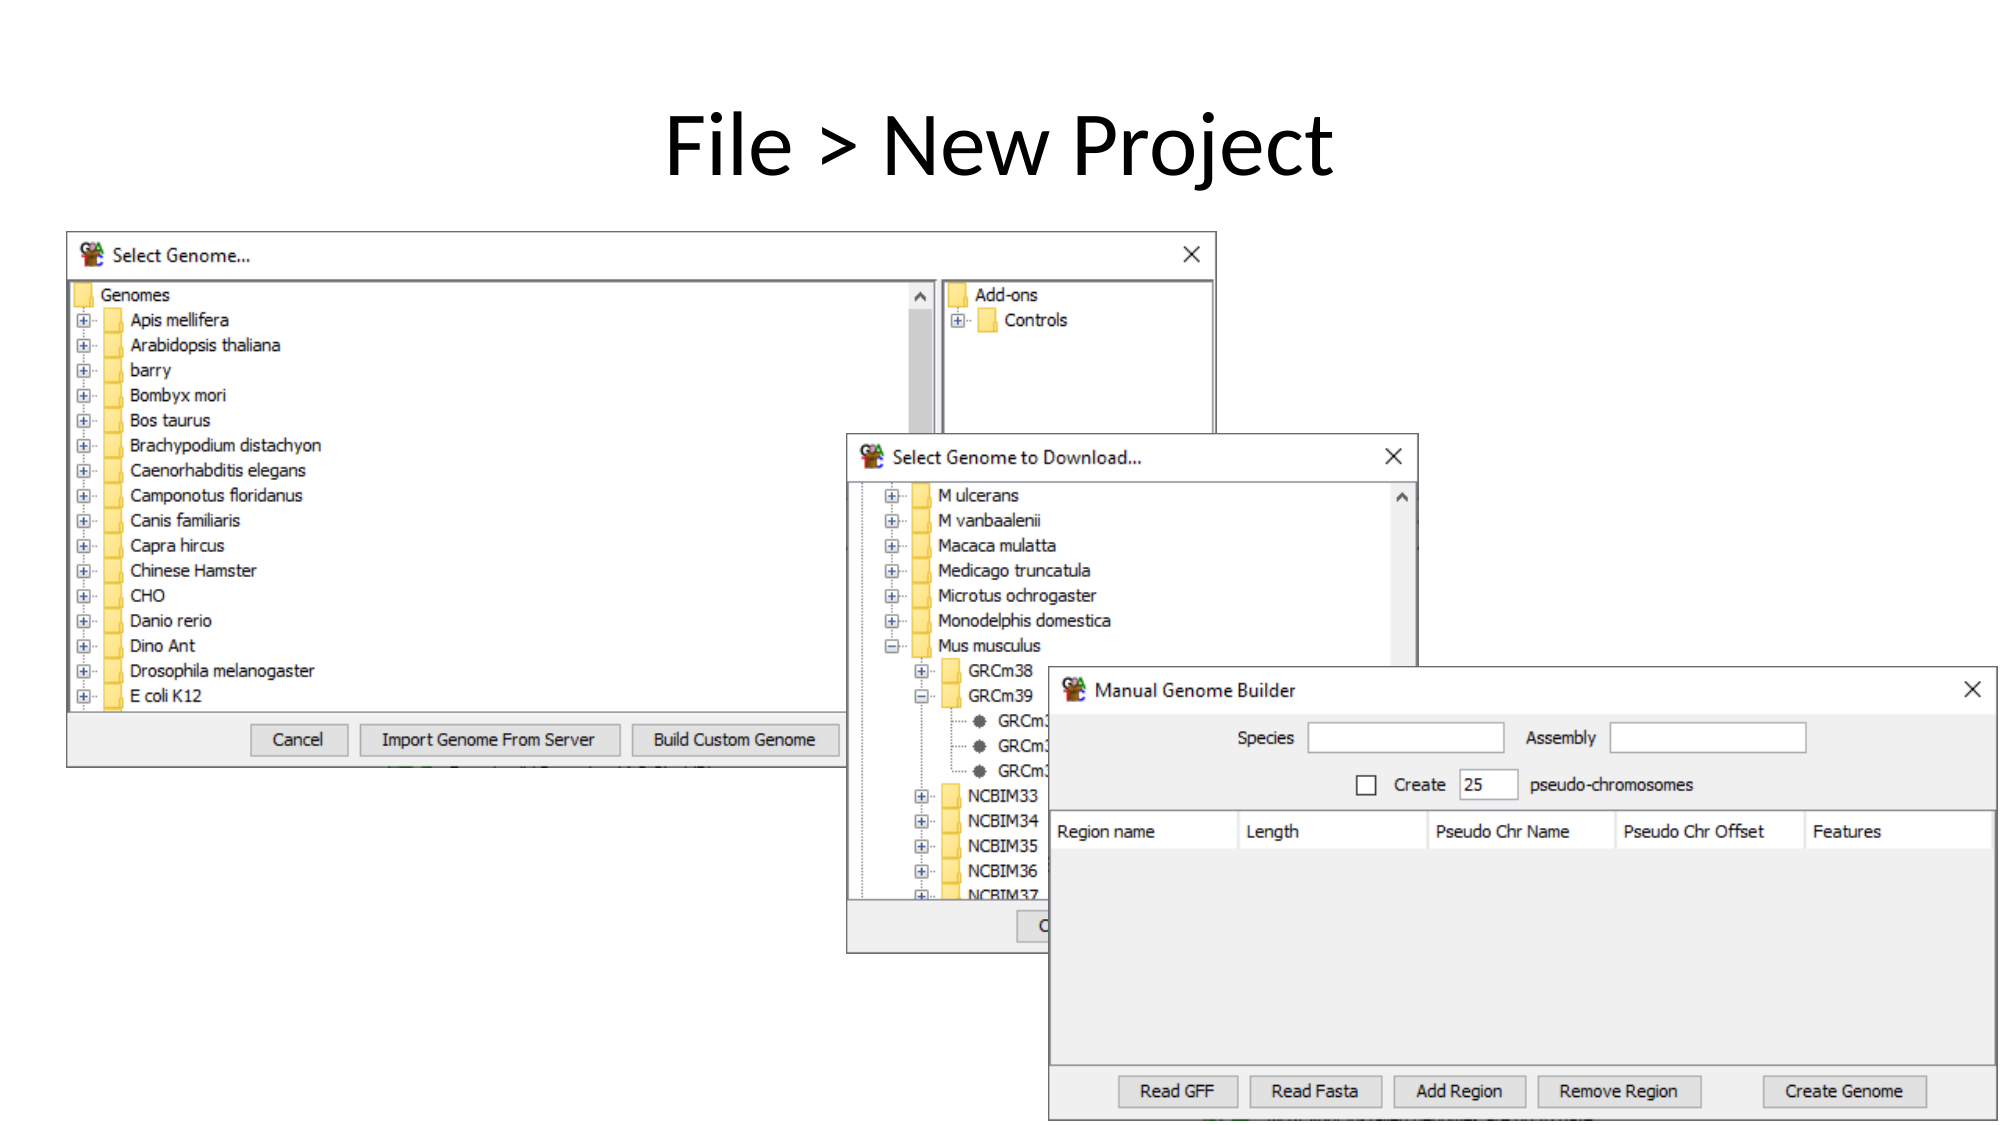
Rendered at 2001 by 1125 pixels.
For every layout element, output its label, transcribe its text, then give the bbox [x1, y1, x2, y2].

title File > New Project [99, 45, 1900, 233]
picture [66, 231, 1998, 1121]
